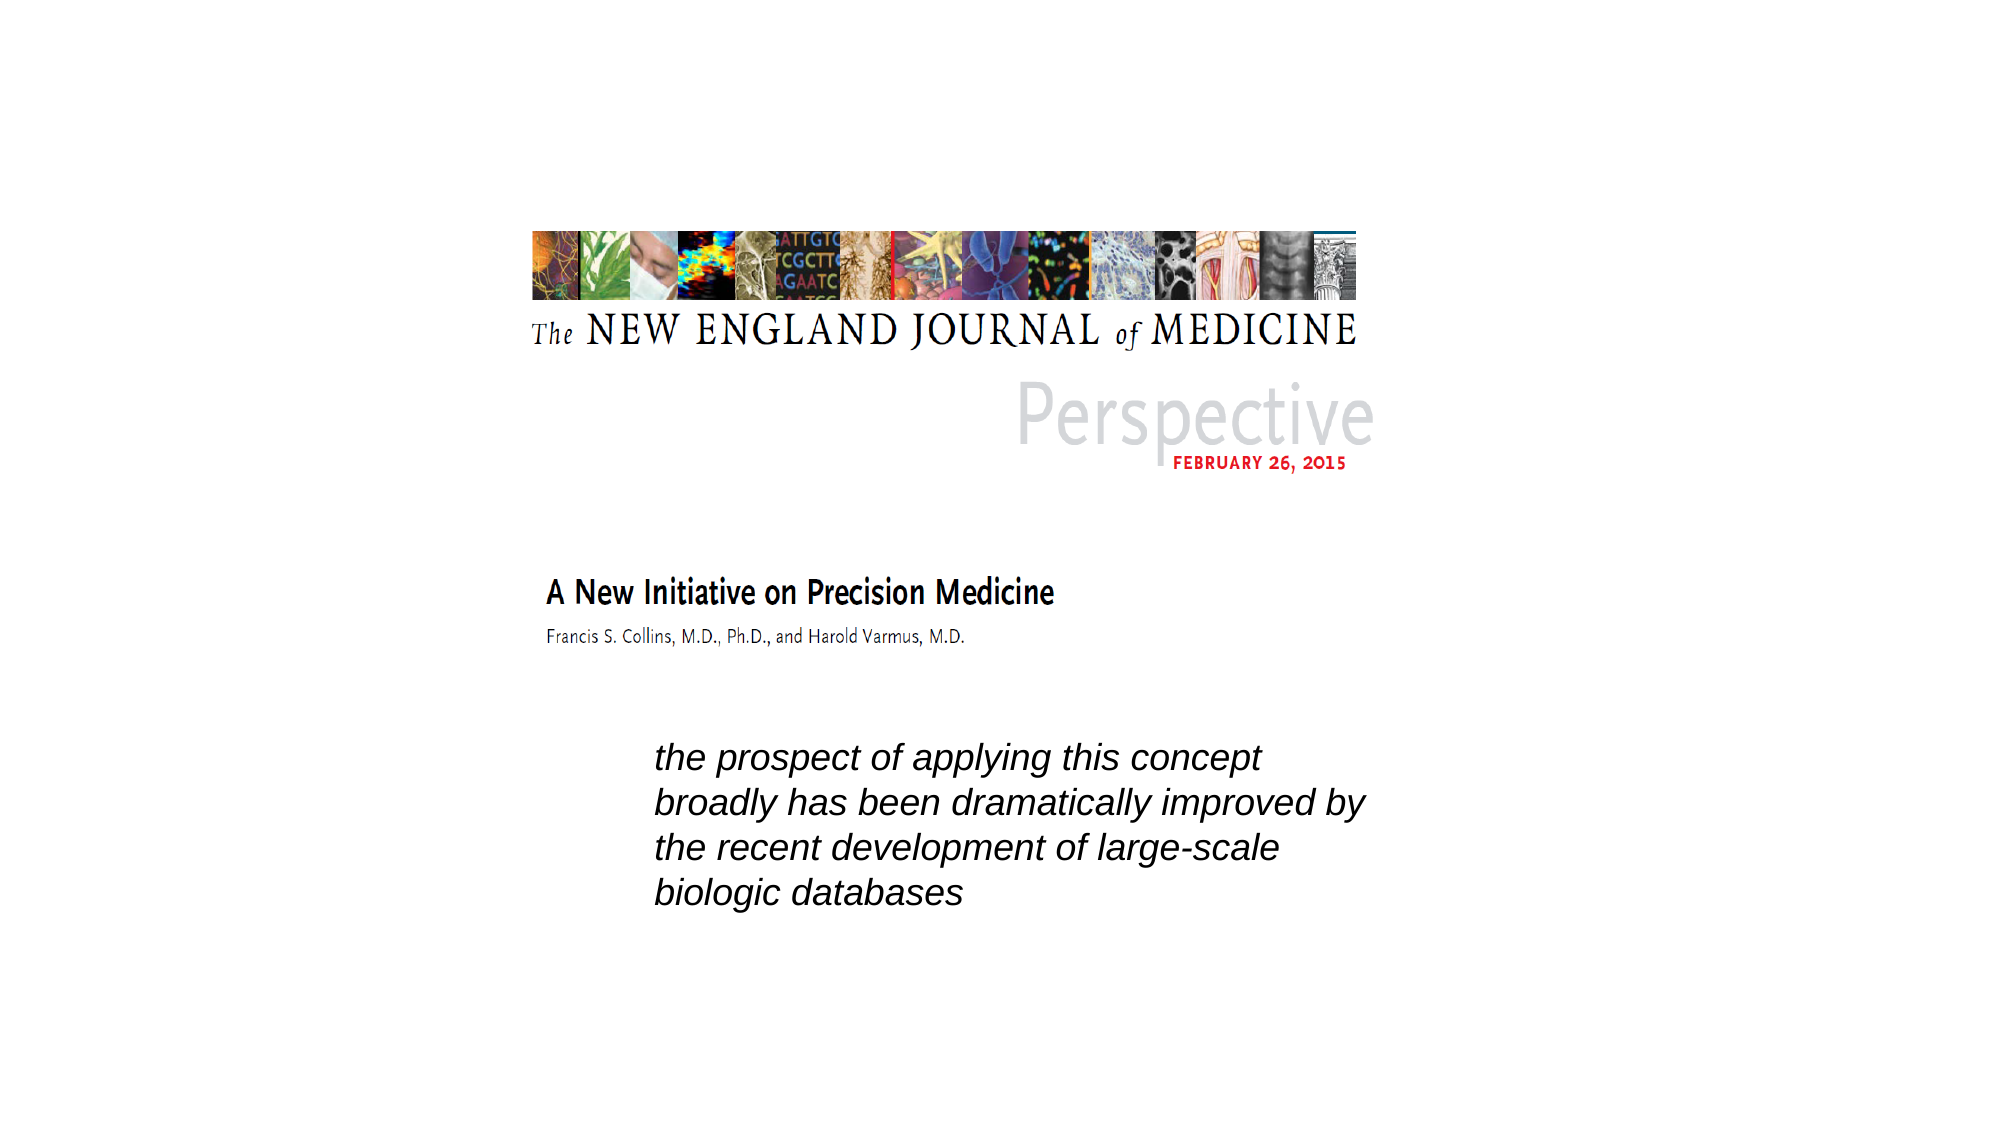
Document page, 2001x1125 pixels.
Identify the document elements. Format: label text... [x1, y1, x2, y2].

picture [517, 219, 1405, 663]
text_box the prospect of applying this concept broadly has been dramatically improved by the recent development of large-scale biologic databases [639, 725, 1390, 920]
